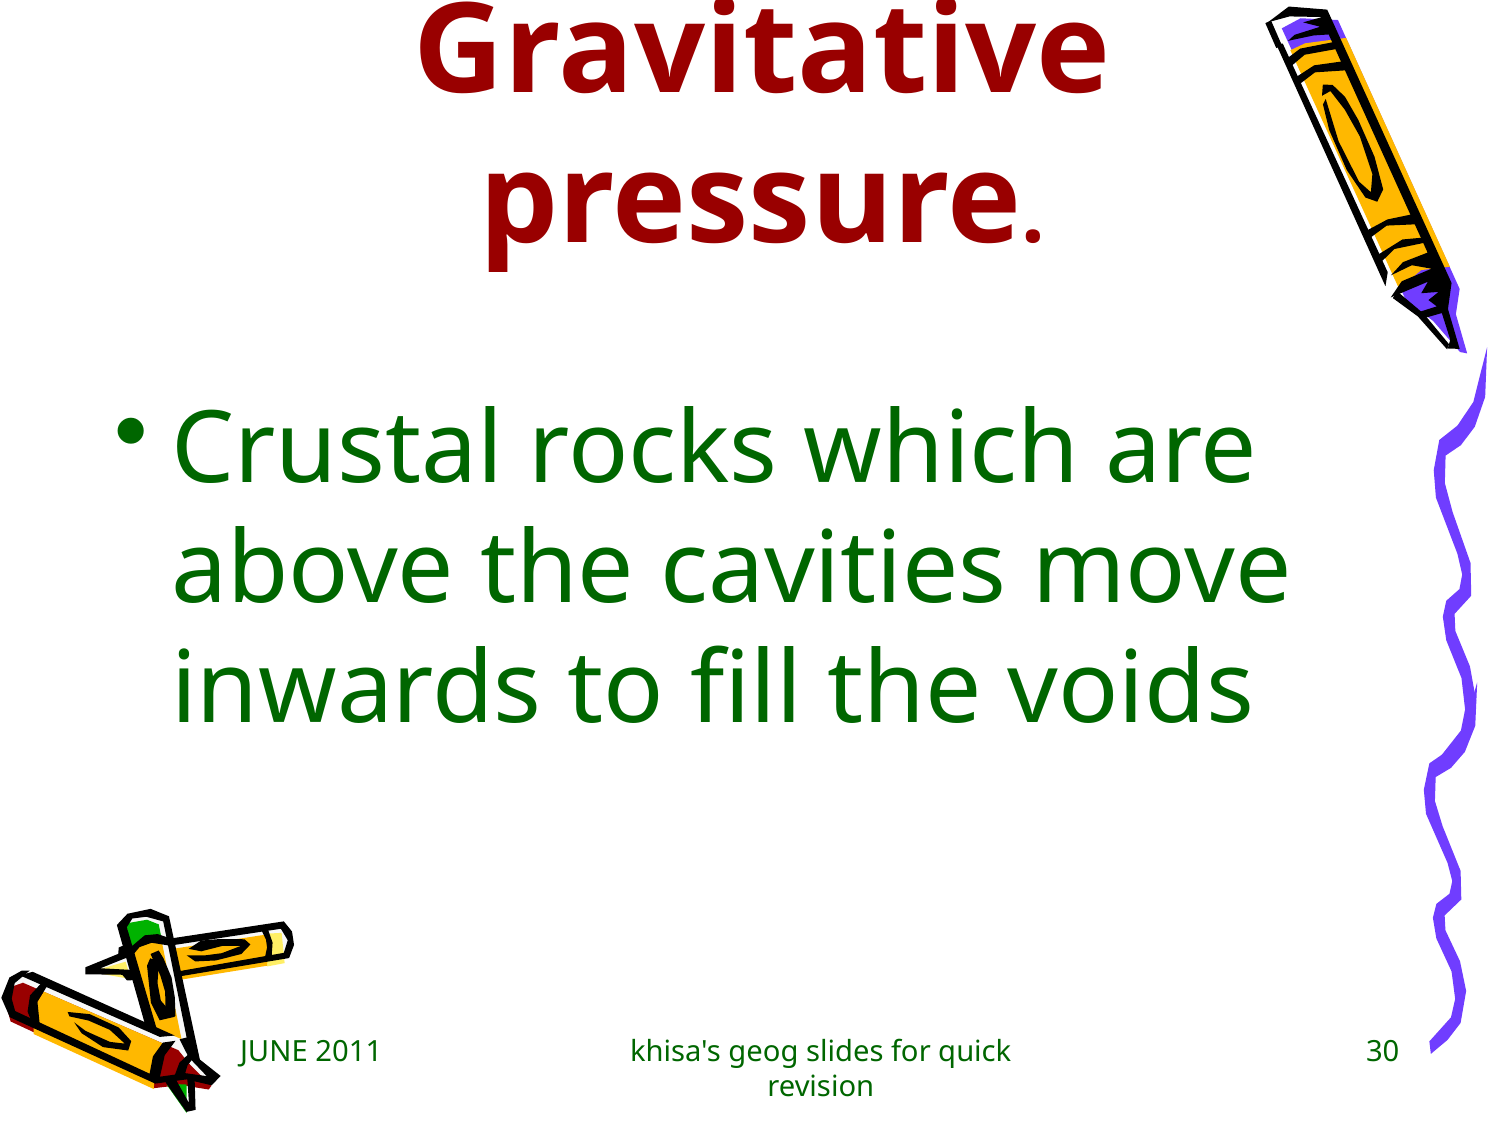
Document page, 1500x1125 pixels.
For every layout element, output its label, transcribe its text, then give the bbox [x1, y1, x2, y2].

list Crustal rocks which are above the cavities move inwards to fill the voids [99, 375, 1363, 838]
title Gravitative pressure. [112, 62, 1413, 275]
slide_number 30 [1101, 1024, 1415, 1101]
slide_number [224, 1024, 538, 1101]
footer khisa's geog slides for quick revision [583, 1024, 1059, 1101]
